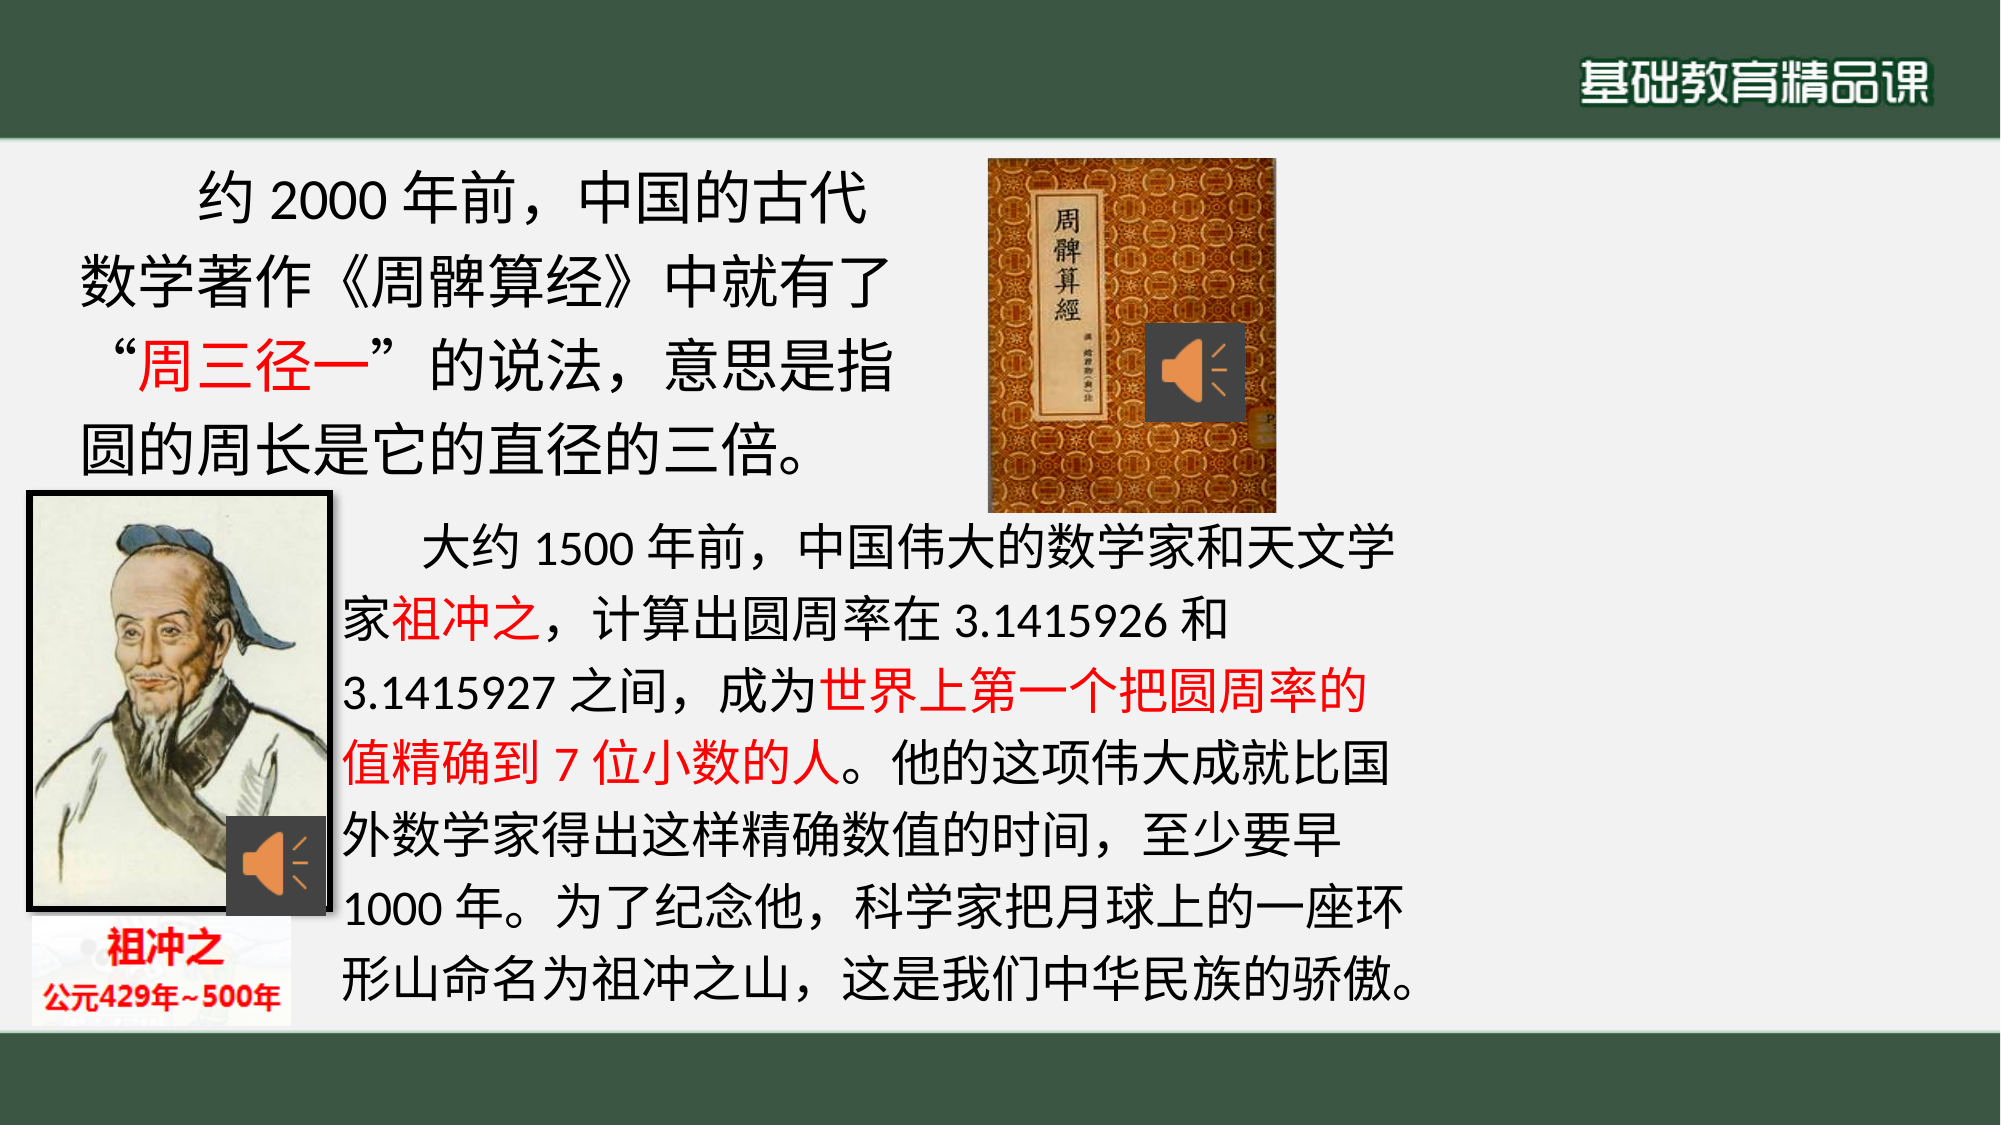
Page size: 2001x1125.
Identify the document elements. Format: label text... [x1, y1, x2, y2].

text_box 大约1500年前，中国伟大的数学家和天文学家祖冲之，计算出圆周率在3.1415926和3.1415927之间，成为世界上第一个把圆周率的值精确到7位小数的人。他的这项伟大成就比国外数学家得出这样精确数值的时间，至少要早1000年。为了纪念他，科学家把月球上的一座环形山命名为祖冲之山，这是我们中华民族的骄傲。 [326, 496, 1428, 1016]
text_box 约2000年前，中国的古代数学著作《周髀算经》中就有了“周三径一”的说法，意思是指圆的周长是它的直径的三倍。 [64, 140, 928, 491]
picture [0, 0, 2001, 1125]
